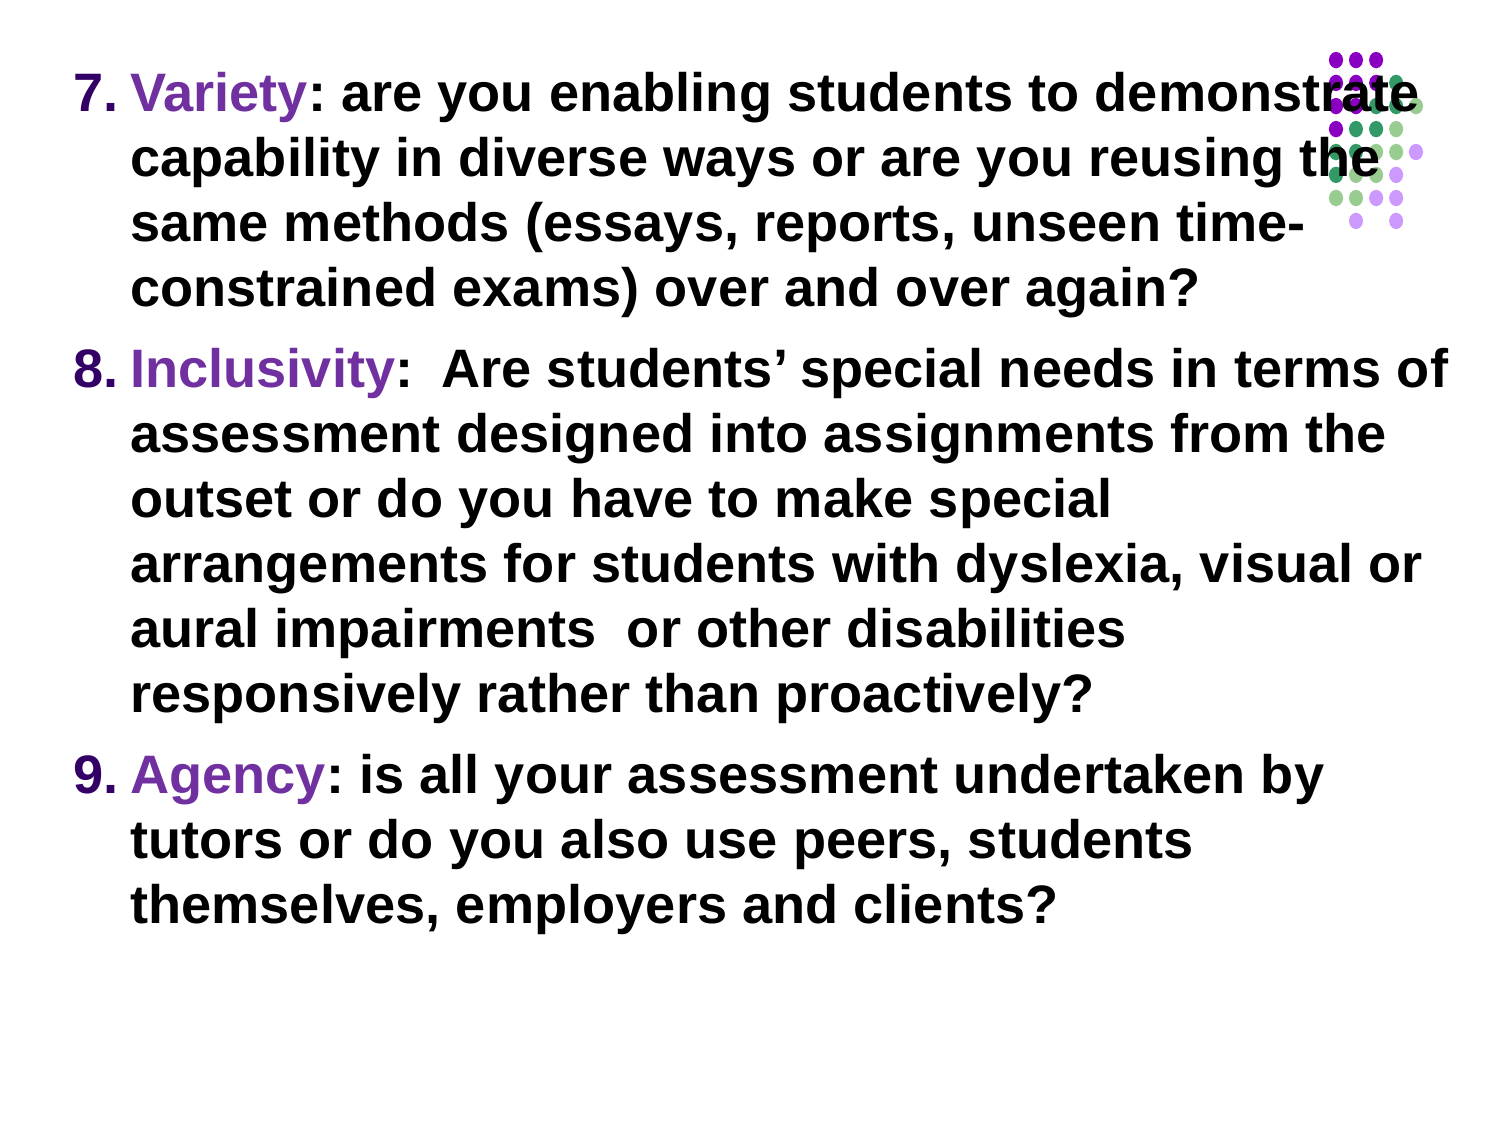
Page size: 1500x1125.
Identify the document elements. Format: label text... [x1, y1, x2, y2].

list Variety: are you enabling students to demonstrate capability in diverse ways or are you reusing the same methods (essays, reports, unseen time-constrained exams) over and over again? Inclusivity: Are students’ special needs in terms of assessment designed into assignments from the outset or do you have to make special arrangements for students with dyslexia, visual or aural impairments or other disabilities responsively rather than proactively? Agency: is all your assessment undertaken by tutors or do you also use peers, students themselves, employers and clients? [58, 50, 1471, 963]
